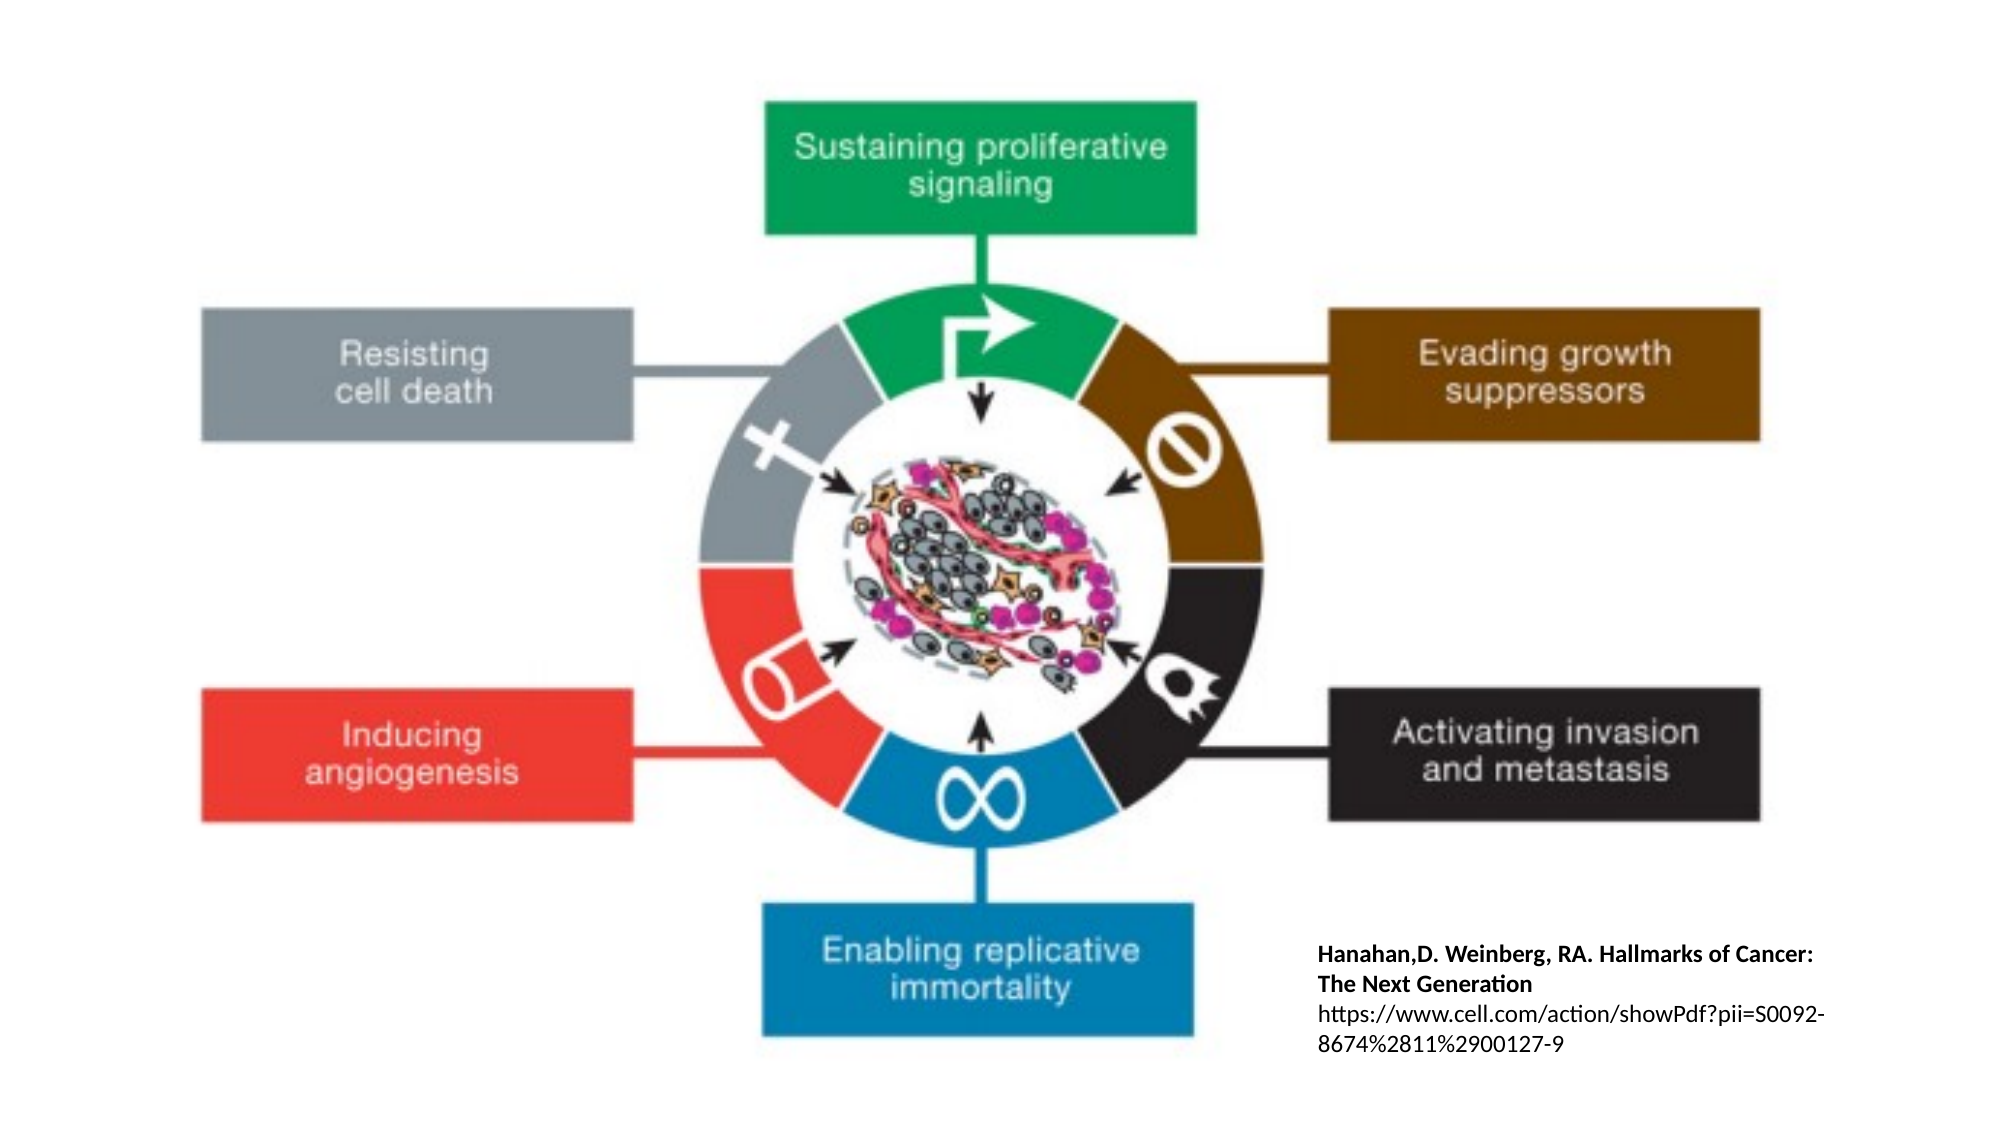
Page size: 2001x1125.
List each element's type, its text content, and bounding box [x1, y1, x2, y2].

picture [153, 35, 1793, 1090]
text_box Hanahan,D. Weinberg, RA. Hallmarks of Cancer: The Next Generation https://www.cell.com/action/showPdf?pii=S0092-8674%2811%2900127-9 [1793, 930, 1871, 1065]
